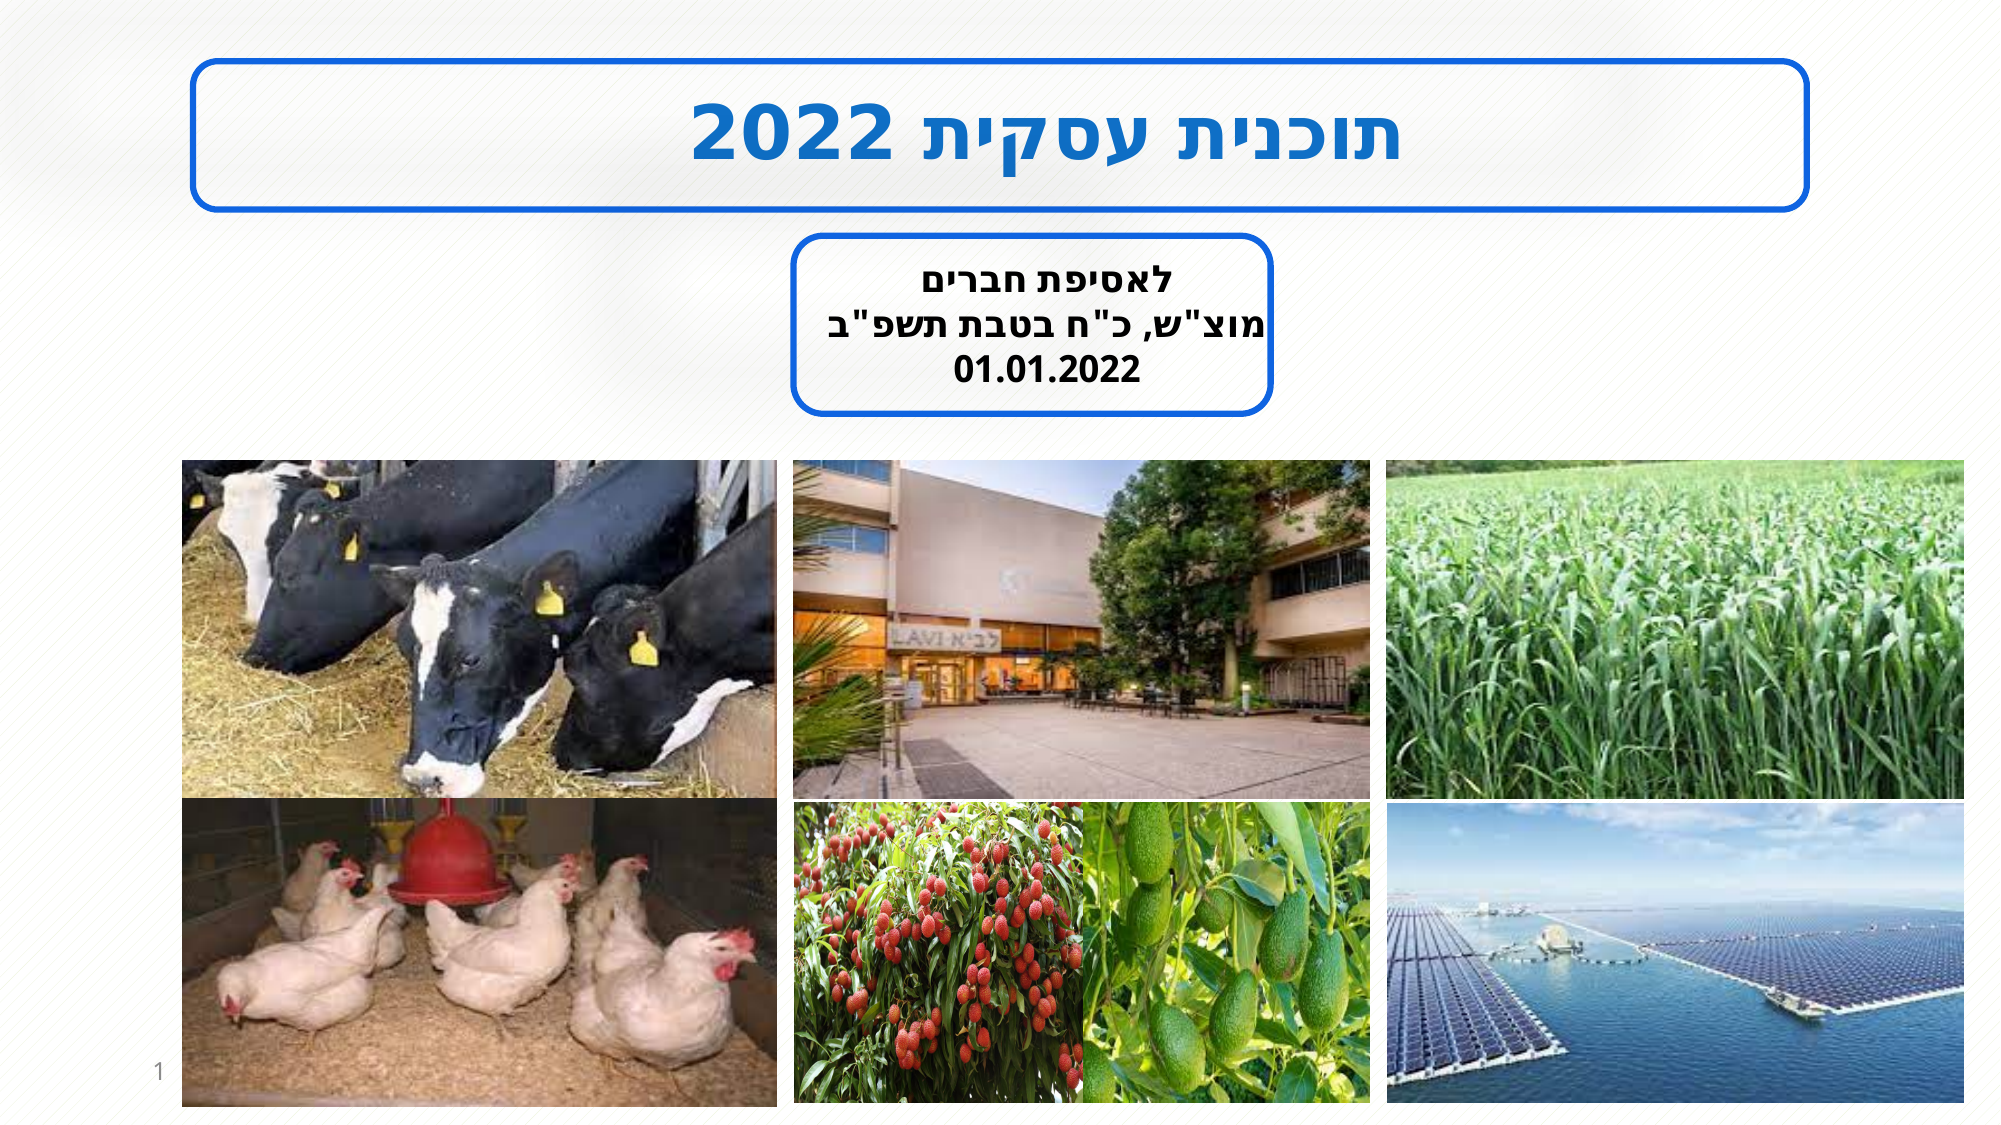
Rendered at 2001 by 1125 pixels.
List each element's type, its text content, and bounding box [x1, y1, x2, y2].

text_box לאסיפת חברים מוצ"ש, כ"ח בטבת תשפ"ב 01.01.2022 [792, 247, 1303, 433]
picture [793, 460, 1370, 799]
picture [794, 802, 1370, 1103]
text_box [191, 60, 1808, 211]
picture [1386, 460, 1964, 799]
picture [182, 460, 777, 1107]
text_box [798, 234, 1266, 247]
slide_number 1 [137, 1042, 182, 1103]
text_box תוכנית עסקית 2022 [670, 86, 1425, 184]
picture [1387, 803, 1964, 1103]
